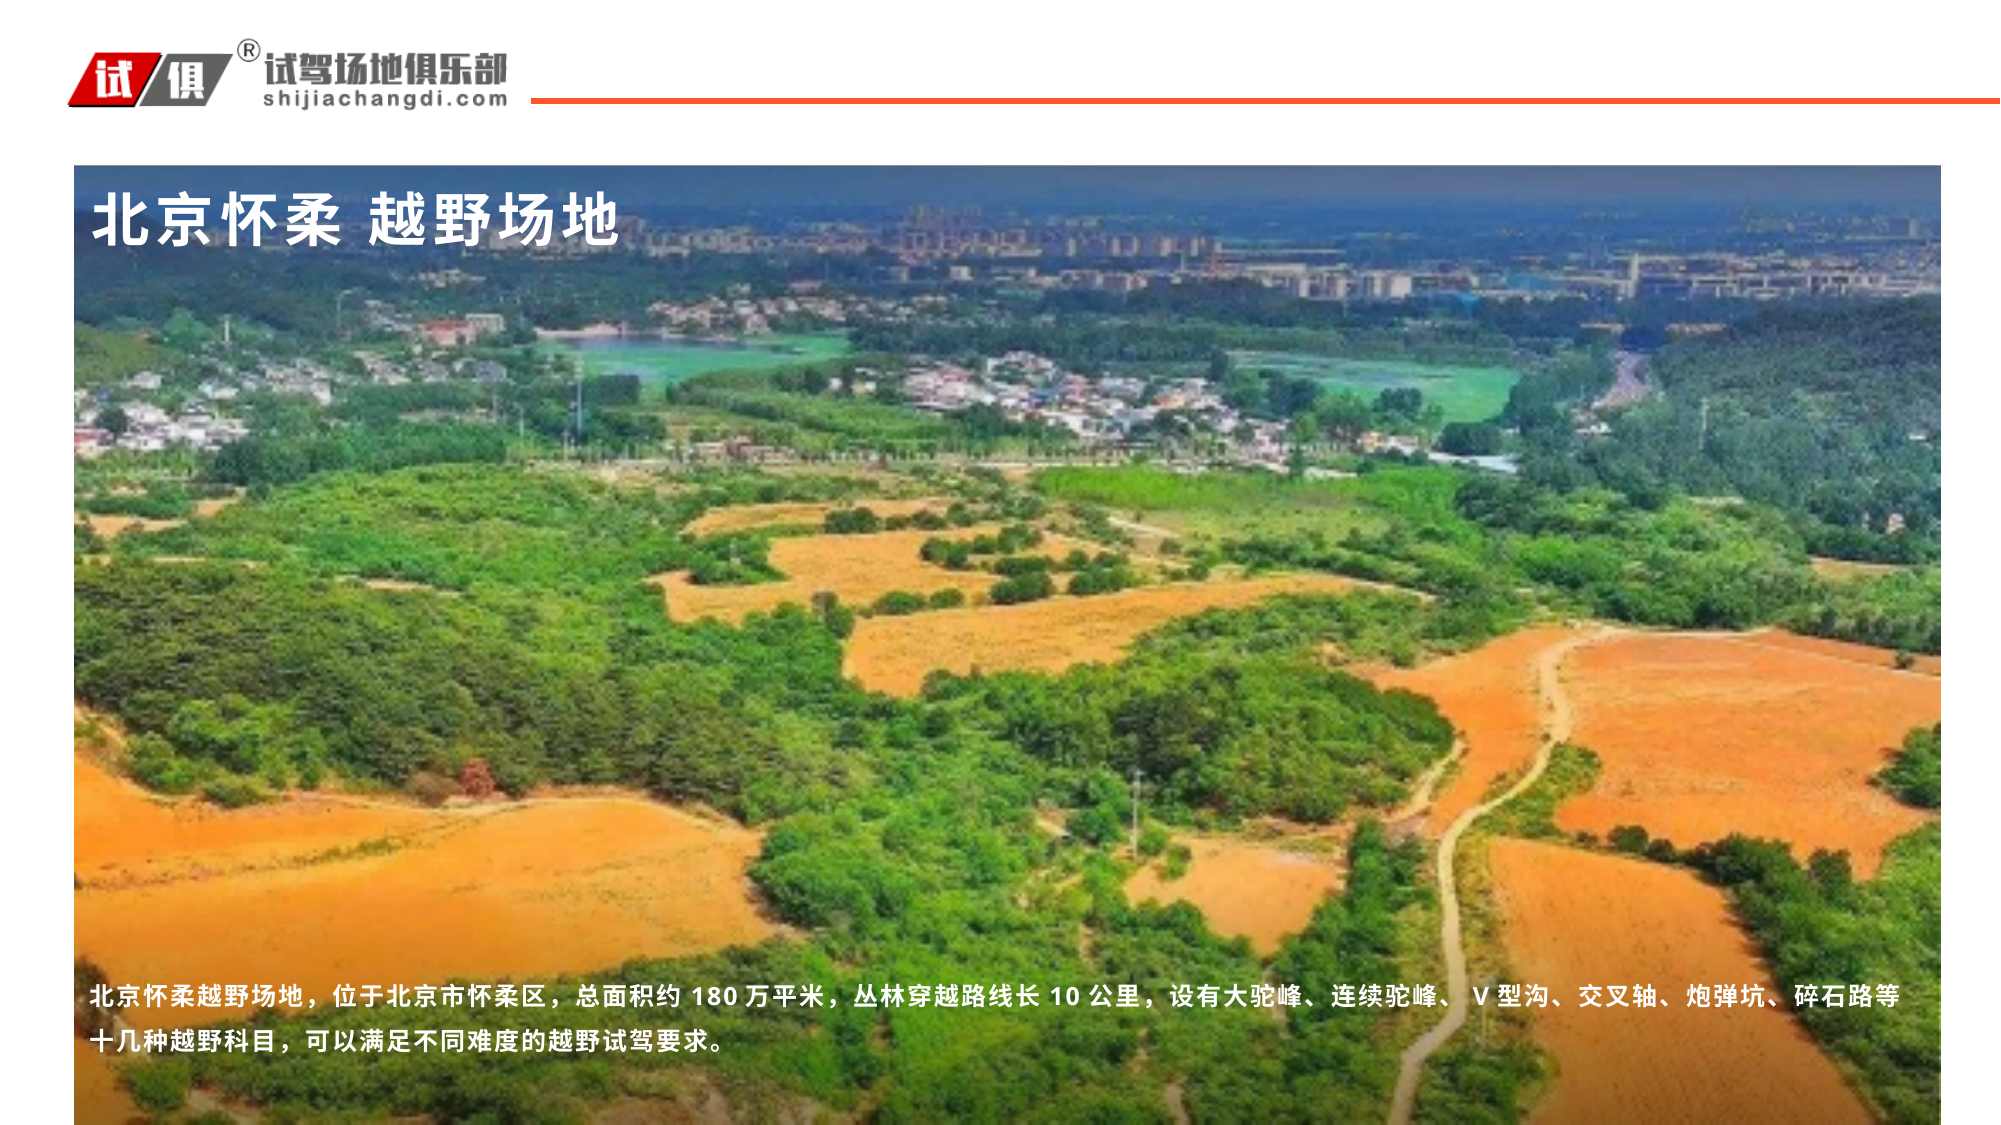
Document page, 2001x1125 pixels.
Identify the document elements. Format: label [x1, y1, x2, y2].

picture [53, 35, 531, 123]
picture [74, 165, 1941, 1125]
